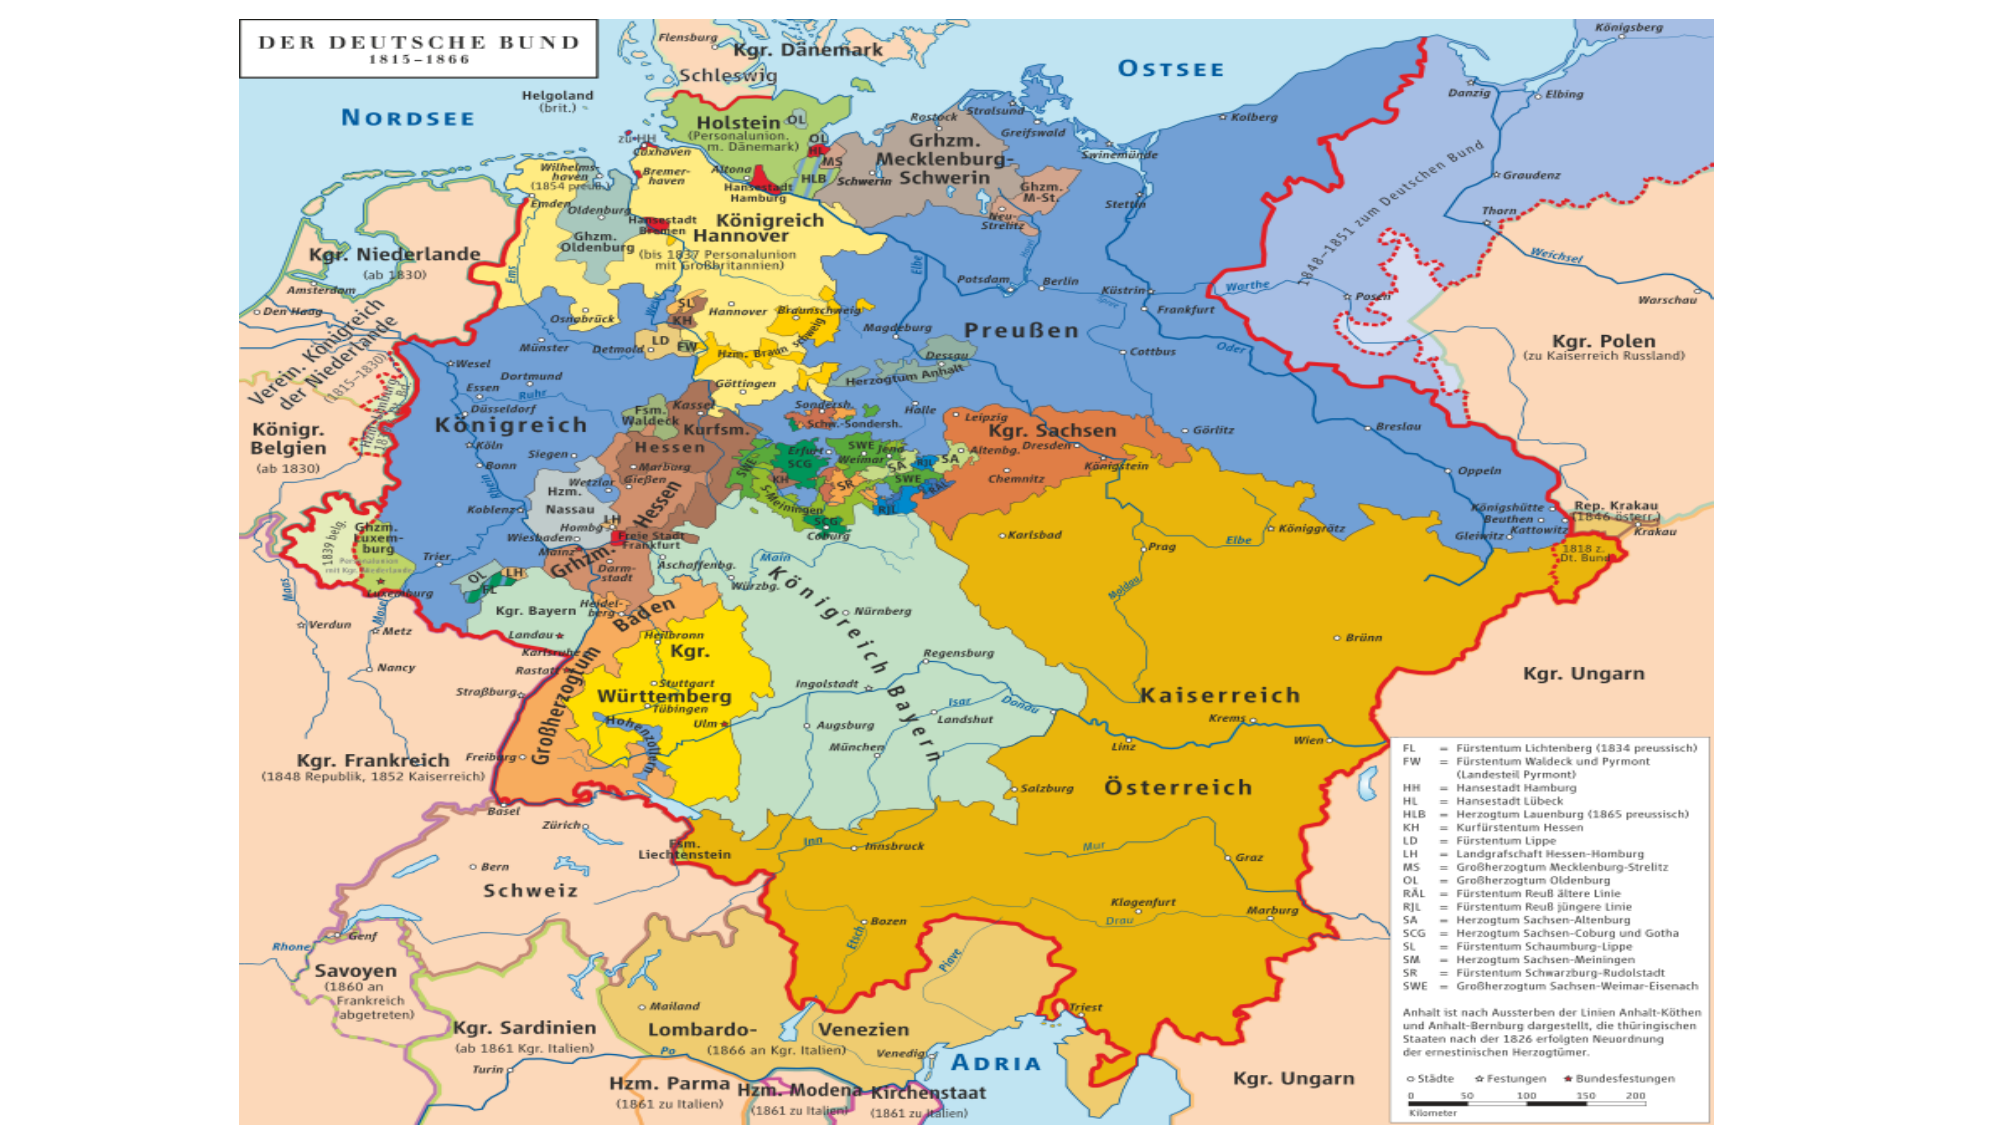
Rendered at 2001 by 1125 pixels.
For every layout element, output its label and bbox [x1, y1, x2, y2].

list [239, 19, 1714, 1125]
